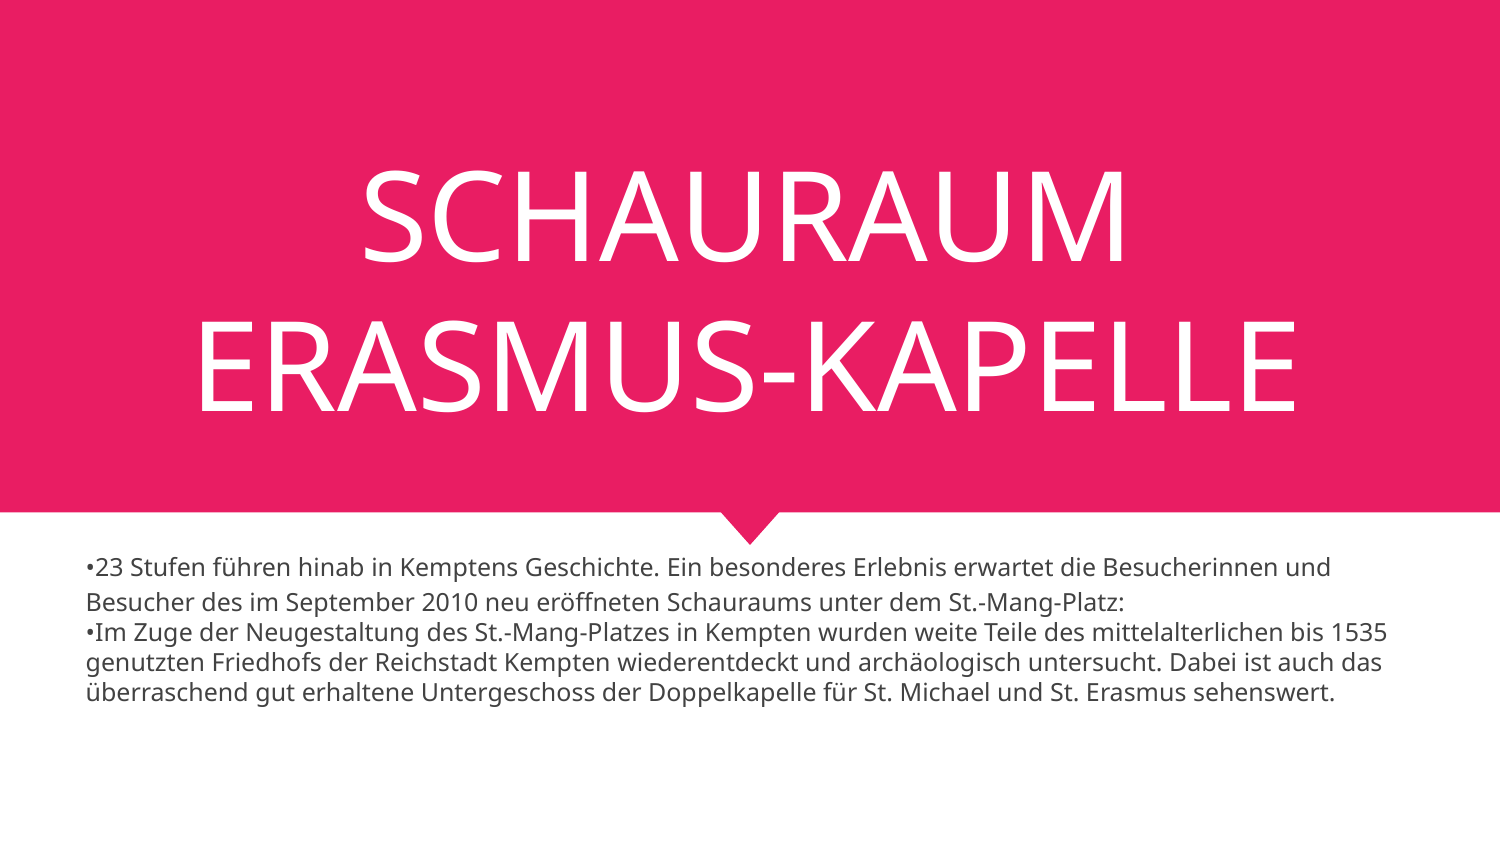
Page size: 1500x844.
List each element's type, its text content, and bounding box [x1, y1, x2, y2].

subtitle •23 Stufen führen hinab in Kemptens Geschichte. Ein besonderes Erlebnis erwartet die Besucherinnen und Besucher des im September 2010 neu eröffneten Schauraums unter dem St.-Mang-Platz: •Im Zuge der Neugestaltung des St.-Mang-Platzes in Kempten wurden weite Teile des mittelalterlichen bis 1535 genutzten Friedhofs der Reichstadt Kempten wiederentdeckt und archäologisch untersucht. Dabei ist auch das überraschend gut erhaltene Untergeschoss der Doppelkapelle für St. Michael und St. Erasmus sehenswert. [70, 579, 1430, 765]
title SCHAURAUM ERASMUS-KAPELLE [67, 105, 1427, 452]
